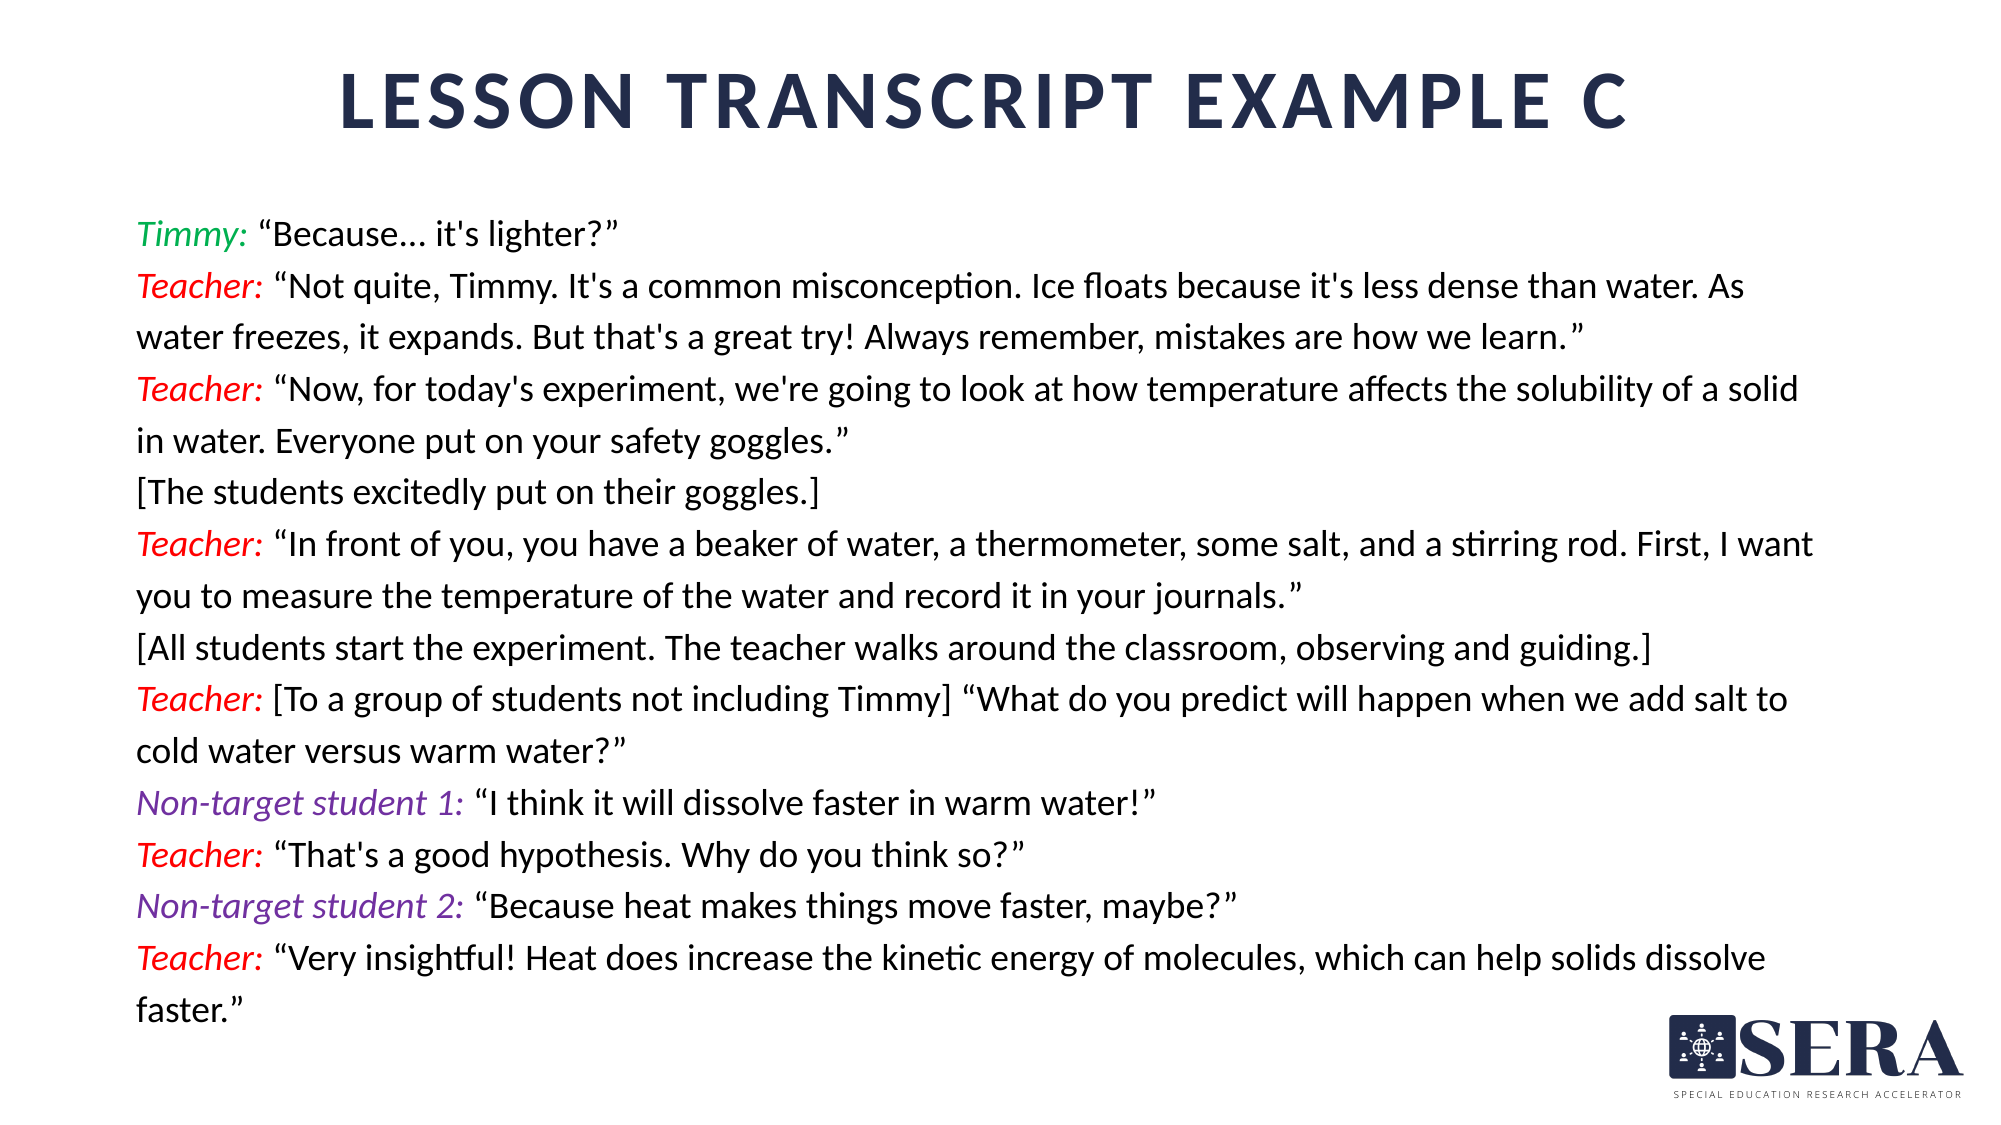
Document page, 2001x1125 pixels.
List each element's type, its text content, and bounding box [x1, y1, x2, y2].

text_box LESSON TRANSCRIPT EXAMPLE C [121, 31, 1847, 160]
text_box Timmy: “Because... it's lighter?” Teacher: “Not quite, Timmy. It's a common misconception. Ice floats because it's less dense than water. As water freezes, it expands. But that's a great try! Always remember, mistakes are how we learn.” Teacher: “Now, for today's experiment, we're going to look at how temperature affects the solubility of a solid in water. Everyone put on your safety goggles.” [The students excitedly put on their goggles.] Teacher: “In front of you, you have a beaker of water, a thermometer, some salt, and a stirring rod. First, I want you to measure the temperature of the water and record it in your journals.” [All students start the experiment. The teacher walks around the classroom, observing and guiding.] Teacher: [To a group of students not including Timmy] “What do you predict will happen when we add salt to cold water versus warm water?” Non-target student 1: “I think it will dissolve faster in warm water!” Teacher: “That's a good hypothesis. Why do you think so?” Non-target student 2: “Because heat makes things move faster, maybe?” Teacher: “Very insightful! Heat does increase the kinetic energy of molecules, which can help solids dissolve faster.” [121, 194, 1847, 1073]
picture [1586, 971, 2000, 1125]
